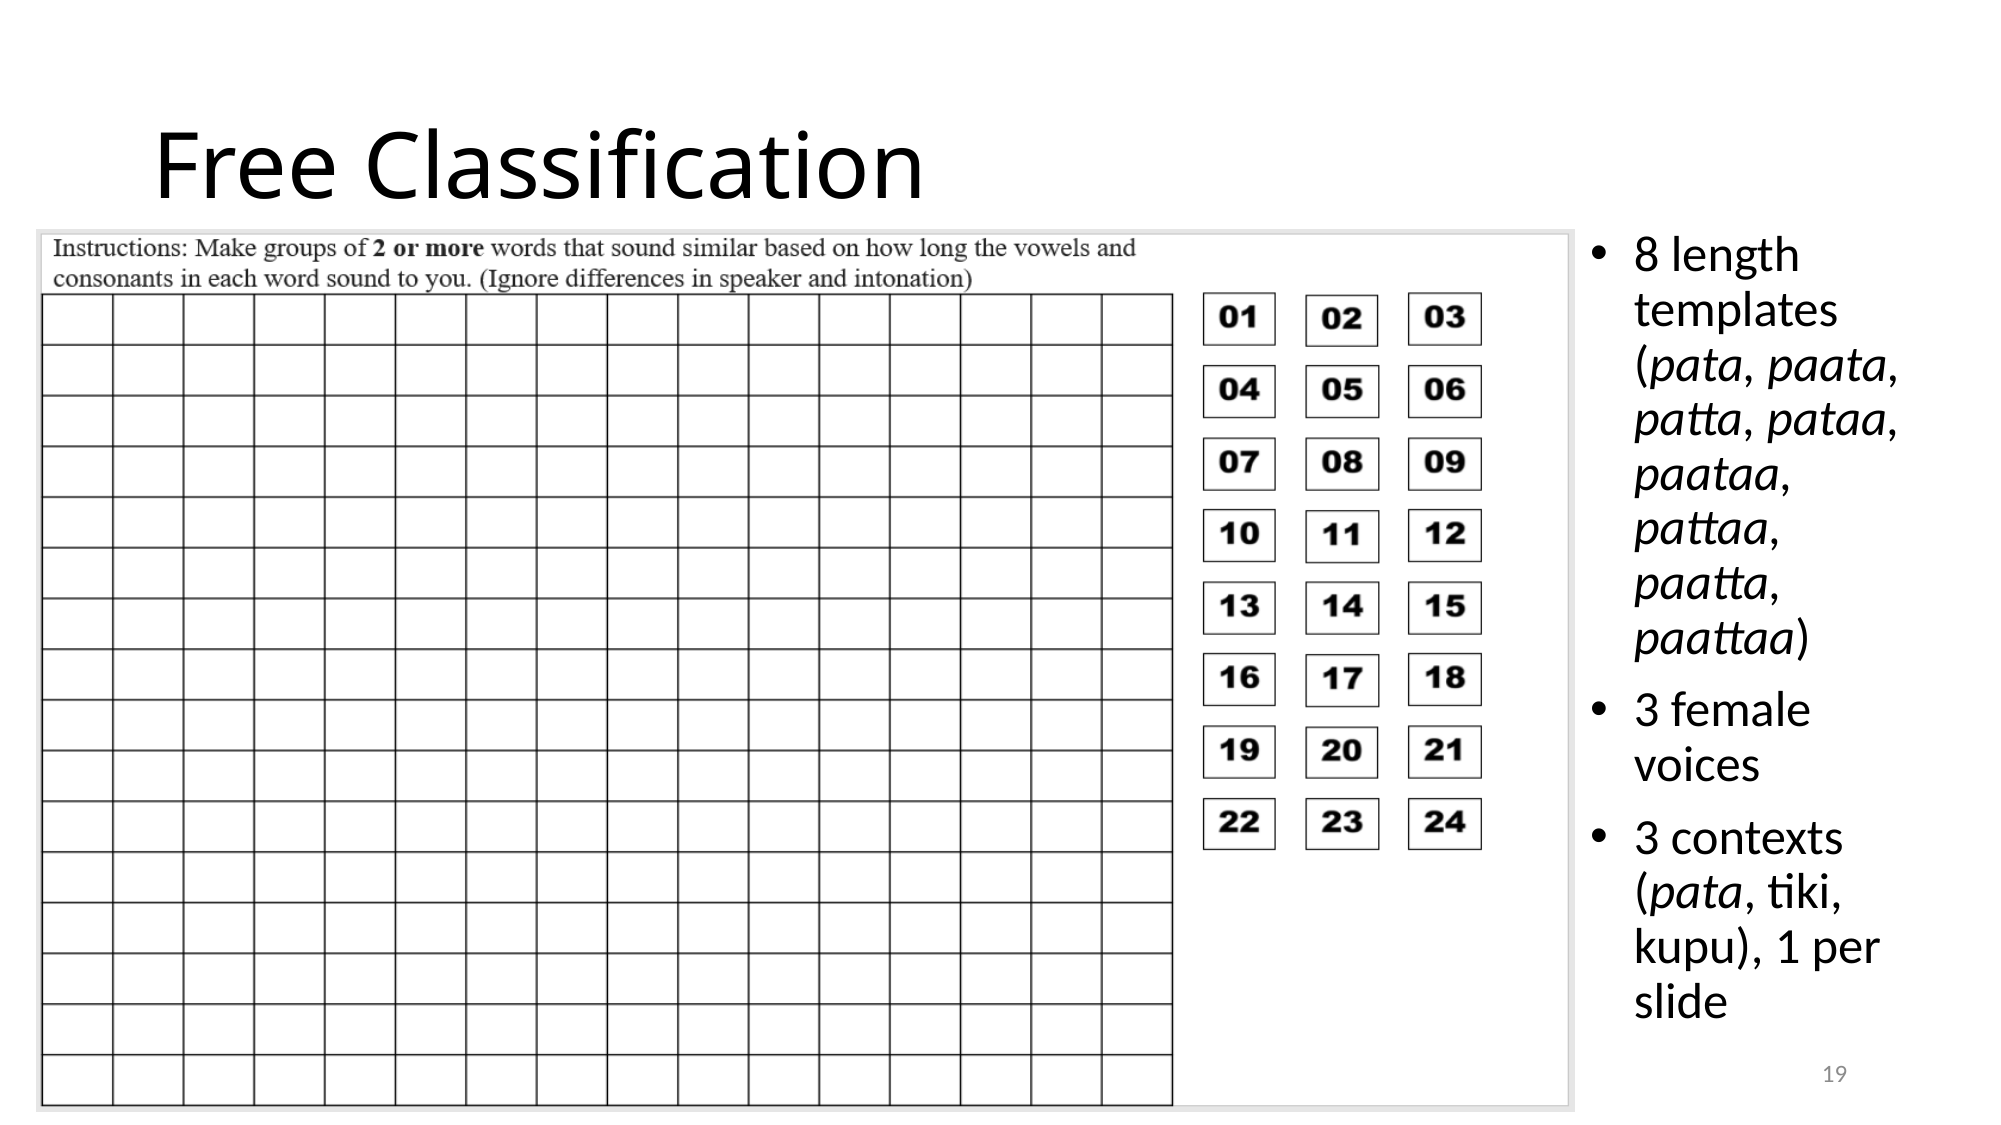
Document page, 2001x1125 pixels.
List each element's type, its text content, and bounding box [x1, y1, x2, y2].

title Free Classification [137, 59, 1863, 229]
picture [36, 229, 1575, 1112]
slide_number 19 [1575, 1042, 1863, 1103]
list 8 length templates (pata, paata, patta, pataa, paataa, pattaa, paatta, paattaa) 3 female voices 3 contexts (pata, tiki, kupu), 1 per slide [1575, 220, 1933, 1037]
